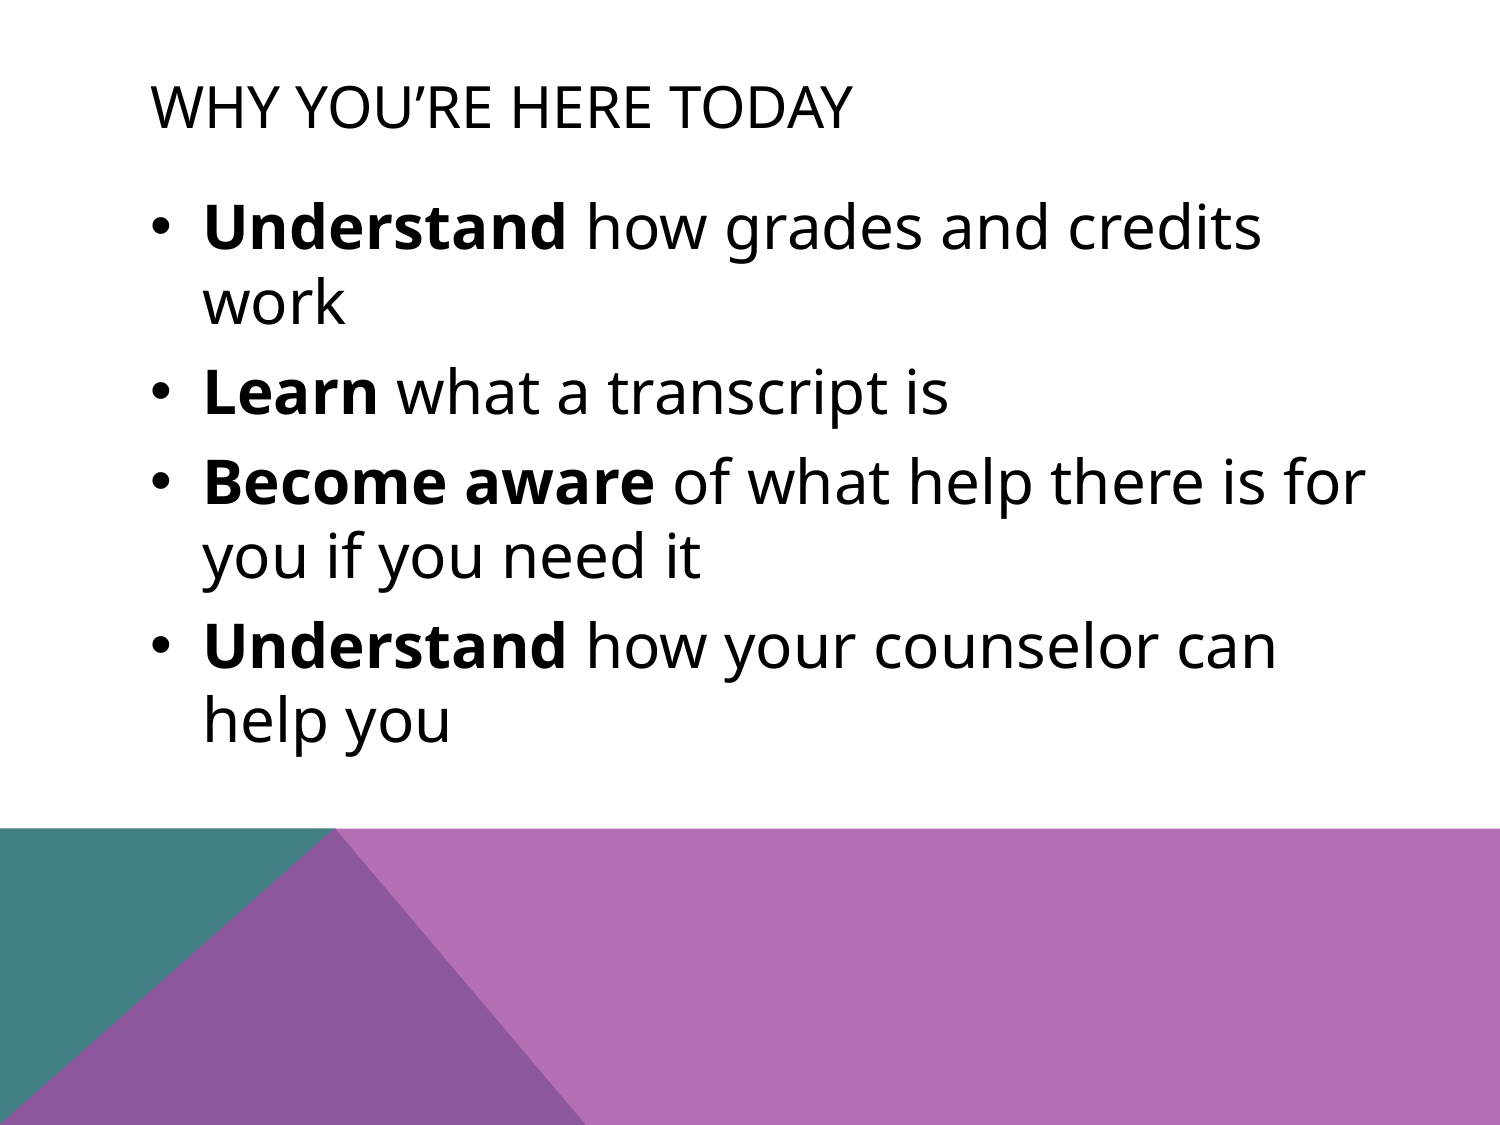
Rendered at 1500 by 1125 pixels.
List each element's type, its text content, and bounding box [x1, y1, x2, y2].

title Why you’re here today [135, 60, 1369, 150]
list Understand how grades and credits work Learn what a transcript is Become aware of what help there is for you if you need it Understand how your counselor can help you [135, 180, 1388, 768]
